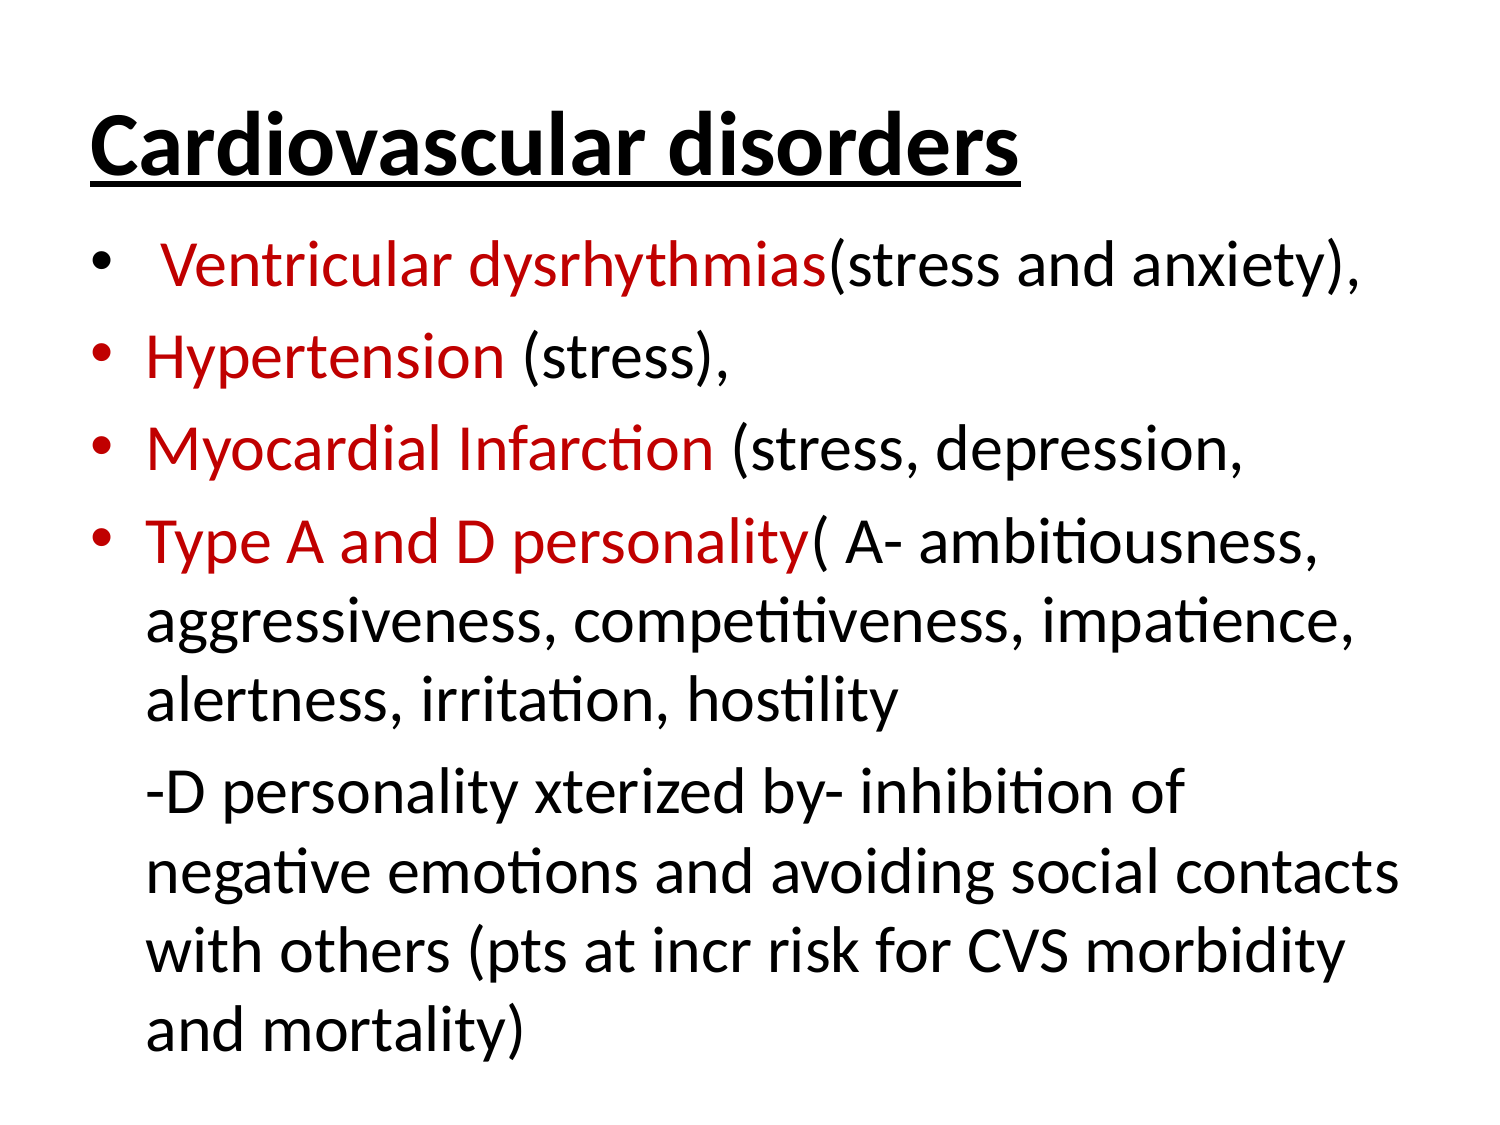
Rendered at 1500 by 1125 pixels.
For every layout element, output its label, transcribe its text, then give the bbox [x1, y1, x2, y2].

title Cardiovascular disorders [75, 45, 1425, 212]
list Ventricular dysrhythmias(stress and anxiety), Hypertension (stress), Myocardial Infarction (stress, depression, Type A and D personality( A- ambitiousness, aggressiveness, competitiveness, impatience, alertness, irritation, hostility -D personality xterized by- inhibition of negative emotions and avoiding social contacts with others (pts at incr risk for CVS morbidity and mortality) [75, 212, 1425, 1075]
